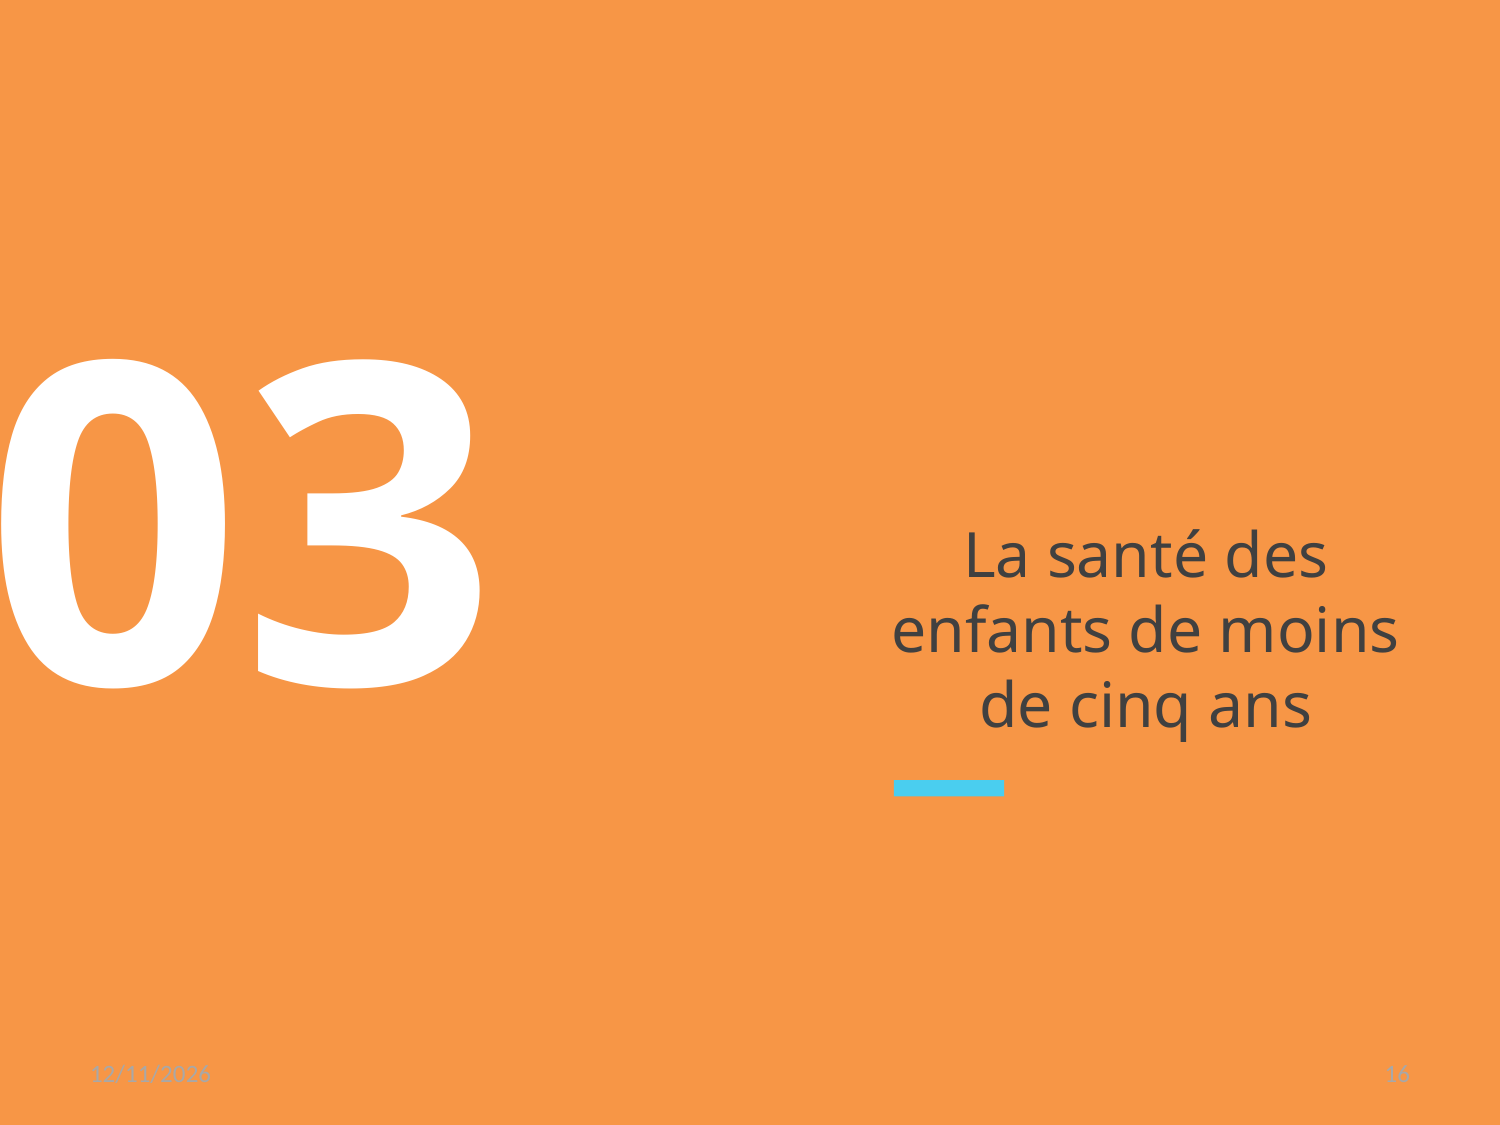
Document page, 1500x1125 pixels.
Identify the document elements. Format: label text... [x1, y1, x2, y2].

title La santé des enfants de moins de cinq ans [844, 509, 1448, 747]
list 03 [0, 228, 728, 787]
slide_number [75, 1042, 425, 1103]
slide_number 16 [1074, 1042, 1425, 1103]
